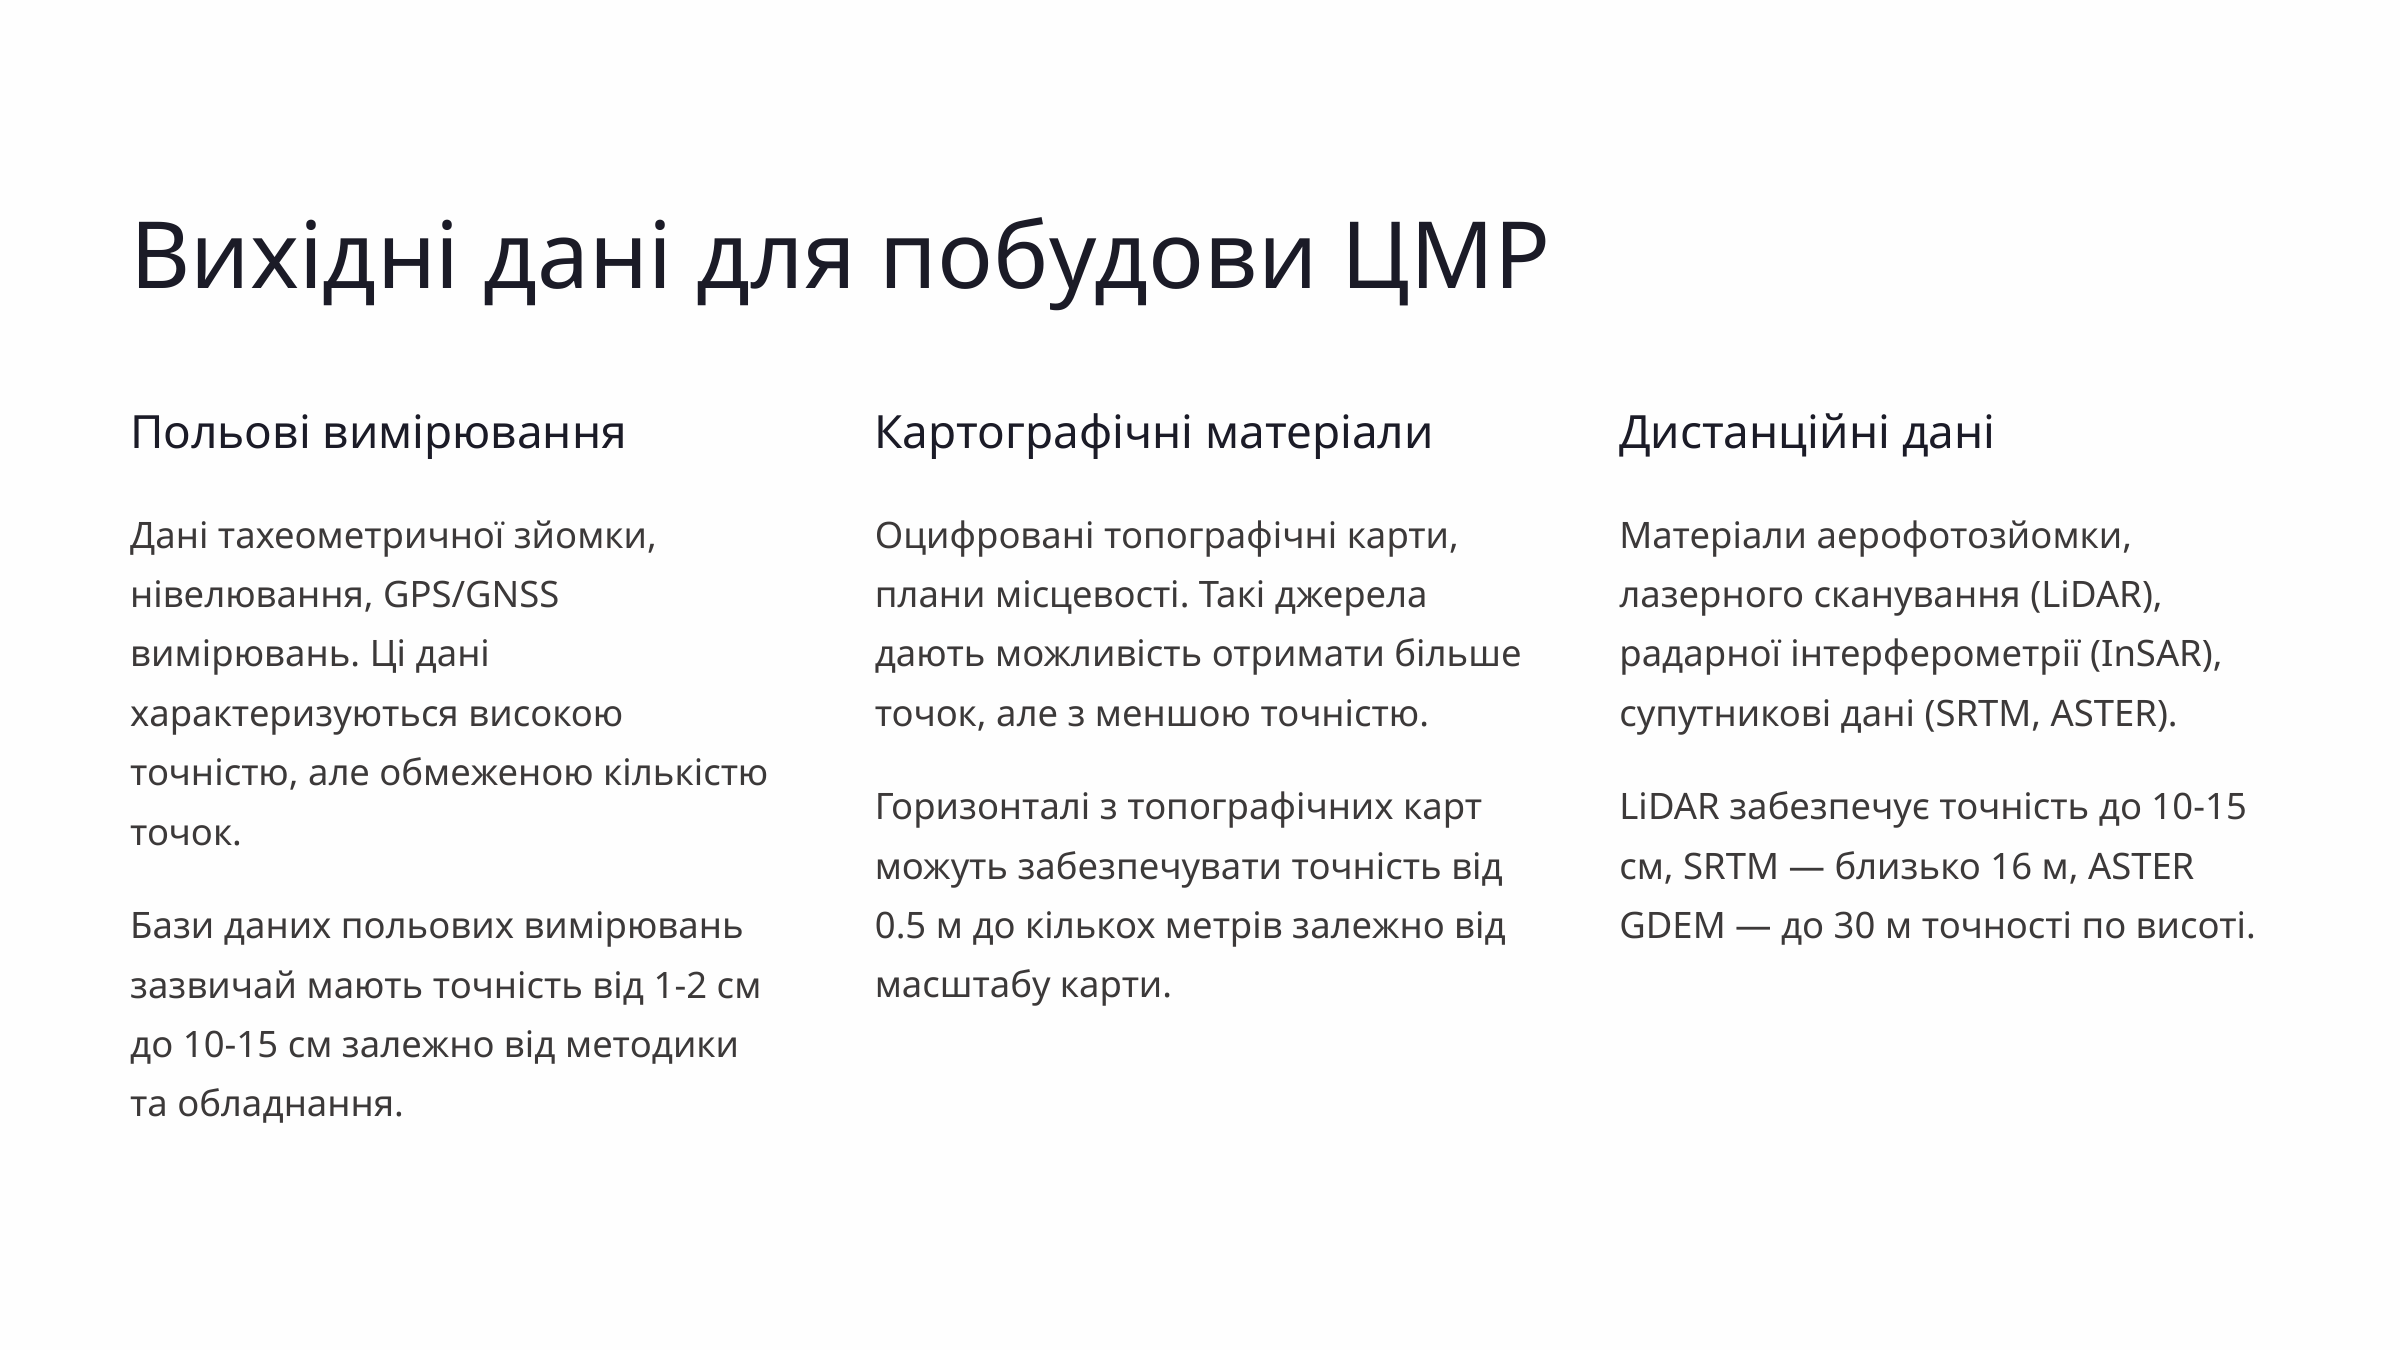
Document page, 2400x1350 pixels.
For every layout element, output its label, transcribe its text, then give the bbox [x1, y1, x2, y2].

text_box Вихідні дані для побудови ЦМР [130, 191, 1508, 308]
text_box Оцифровані топографічні карти, плани місцевості. Такі джерела дають можливість отримати більше точок, але з меншою точністю. [874, 496, 1528, 735]
text_box Картографічні матеріали [874, 400, 1422, 459]
text_box Польові вимірювання [130, 400, 604, 459]
text_box Дані тахеометричної зйомки, нівелювання, GPS/GNSS вимірювань. Ці дані характеризуються високою точністю, але обмеженою кількістю точок. [130, 496, 783, 854]
text_box Горизонталі з топографічних карт можуть забезпечувати точність від 0.5 м до кількох метрів залежно від масштабу карти. [874, 767, 1528, 1006]
text_box Дистанційні дані [1619, 400, 2085, 459]
text_box LiDAR забезпечує точність до 10-15 см, SRTM — близько 16 м, ASTER GDEM — до 30 м точності по висоті. [1619, 767, 2272, 947]
text_box Бази даних польових вимірювань зазвичай мають точність від 1-2 см до 10-15 см залежно від методики та обладнання. [130, 886, 783, 1125]
text_box Матеріали аерофотозйомки, лазерного сканування (LiDAR), радарної інтерферометрії (InSAR), супутникові дані (SRTM, ASTER). [1619, 496, 2272, 735]
